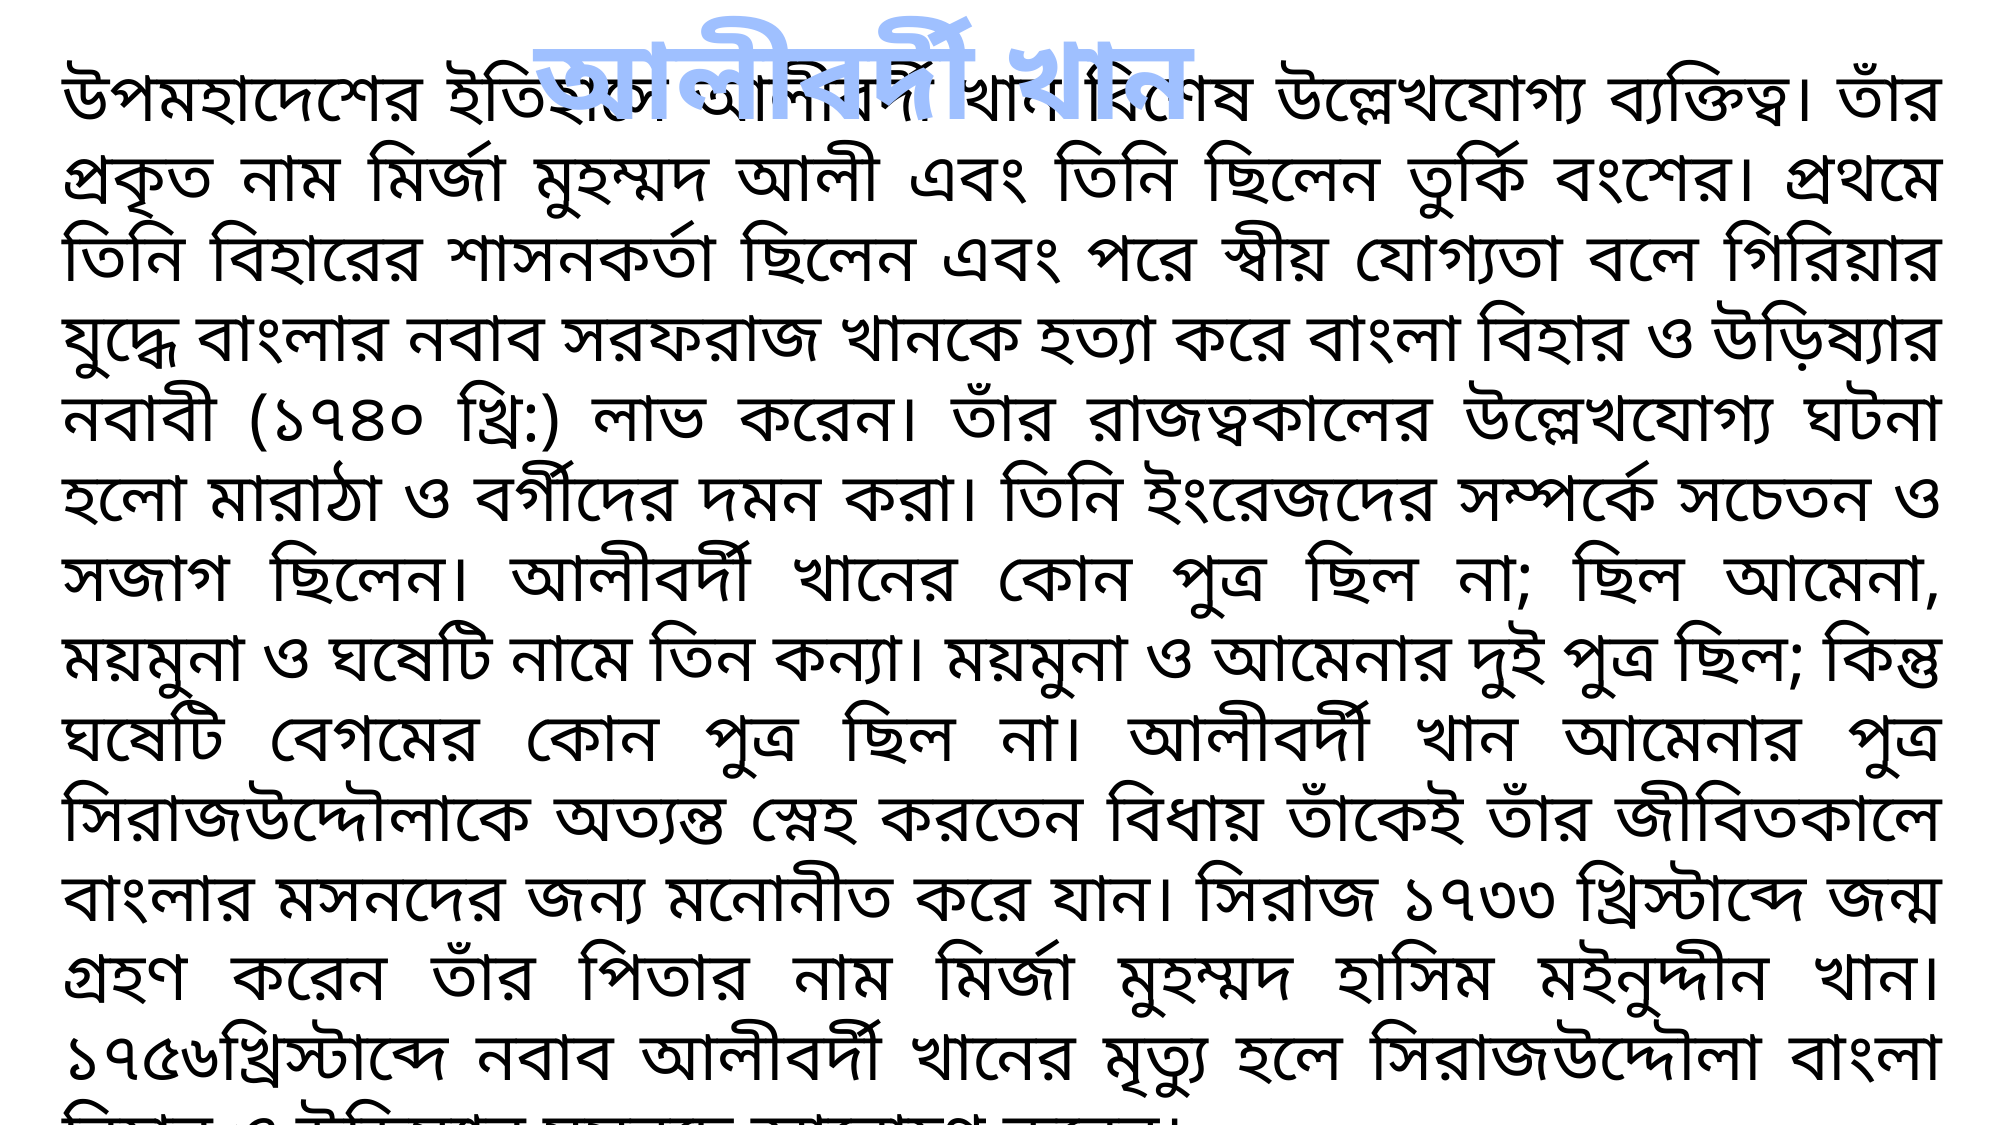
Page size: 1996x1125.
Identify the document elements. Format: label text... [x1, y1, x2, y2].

text_box আলীবর্দী খান [519, 0, 1238, 150]
text_box উপমহাদেশের ইতিহাসে আলীবর্দী খান বিশেষ উল্লেখযোগ্য ব্যক্তিত্ব। তাঁর প্রকৃত নাম মির্জা মুহম্মদ আলী এবং তিনি ছিলেন তুর্কি বংশের। প্রথমে তিনি বিহারের শাসনকর্তা ছিলেন এবং পরে স্বীয় যোগ্যতা বলে গিরিয়ার যুদ্ধে বাংলার নবাব সরফরাজ খানকে হত্যা করে বাংলা বিহার ও উড়িষ্যার নবাবী (১৭৪০ খ্রি:) লাভ করেন। তাঁর রাজত্বকালের উল্লেখযোগ্য ঘটনা হলো মারাঠা ও বর্গীদের দমন করা। তিনি ইংরেজদের সম্পর্কে সচেতন ও সজাগ ছিলেন। আলীবর্দী খানের কোন পুত্র ছিল না; ছিল আমেনা, ময়মুনা ও ঘষেটি নামে তিন কন্যা। ময়মুনা ও আমেনার দুই পুত্র ছিল; কিন্তু ঘষেটি বেগমের কোন পুত্র ছিল না। আলীবর্দী খান আমেনার পুত্র সিরাজউদ্দৌলাকে অত্যন্ত স্নেহ করতেন বিধায় তাঁকেই তাঁর জীবিতকালে বাংলার মসনদের জন্য মনোনীত করে যান। সিরাজ ১৭৩৩ খ্রিস্টাব্দে জন্ম গ্রহণ করেন তাঁর পিতার নাম মির্জা মুহম্মদ হাসিম মইনুদ্দীন খান। ১৭৫৬খ্রিস্টাব্দে নবাব আলীবর্দী খানের মৃত্যু হলে সিরাজউদ্দৌলা বাংলা বিহার ও উড়িষ্যার মসনদে আরোহণ করেন। [47, 47, 1958, 1125]
